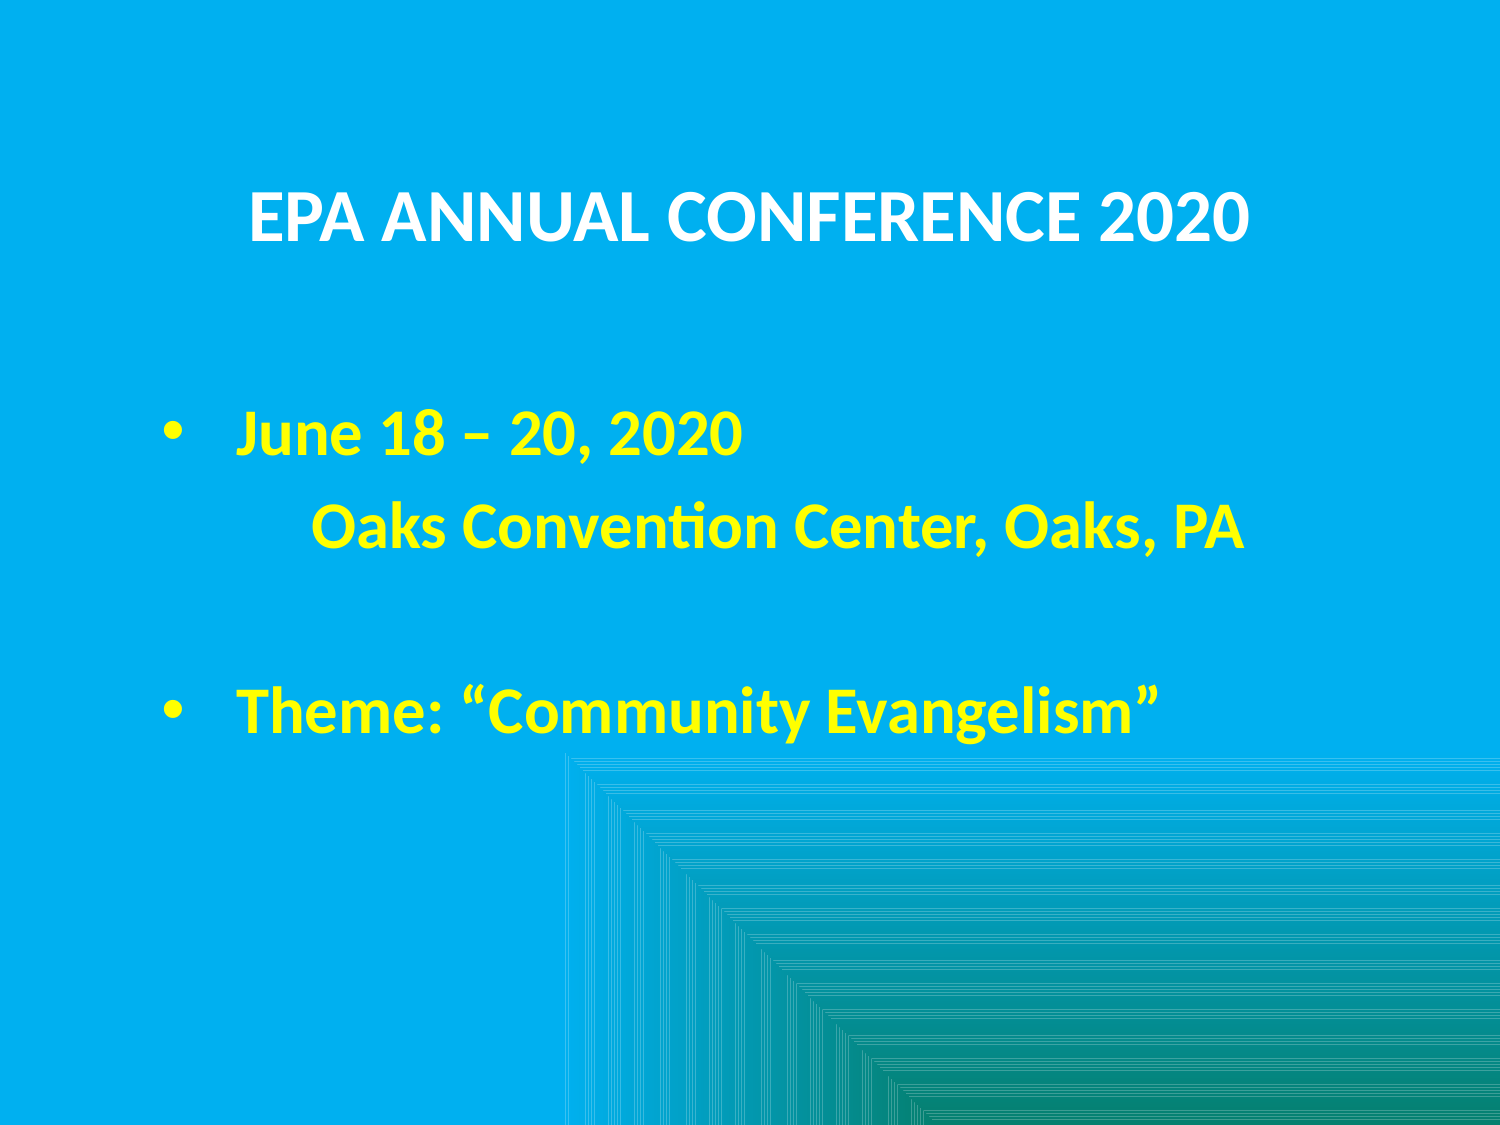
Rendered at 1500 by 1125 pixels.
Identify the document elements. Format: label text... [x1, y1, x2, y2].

text_box June 18 – 20, 2020 Oaks Convention Center, Oaks, PA Theme: “Community Evangelism” [146, 289, 1500, 1125]
text_box EPA ANNUAL CONFERENCE 2020 [67, 159, 1433, 264]
